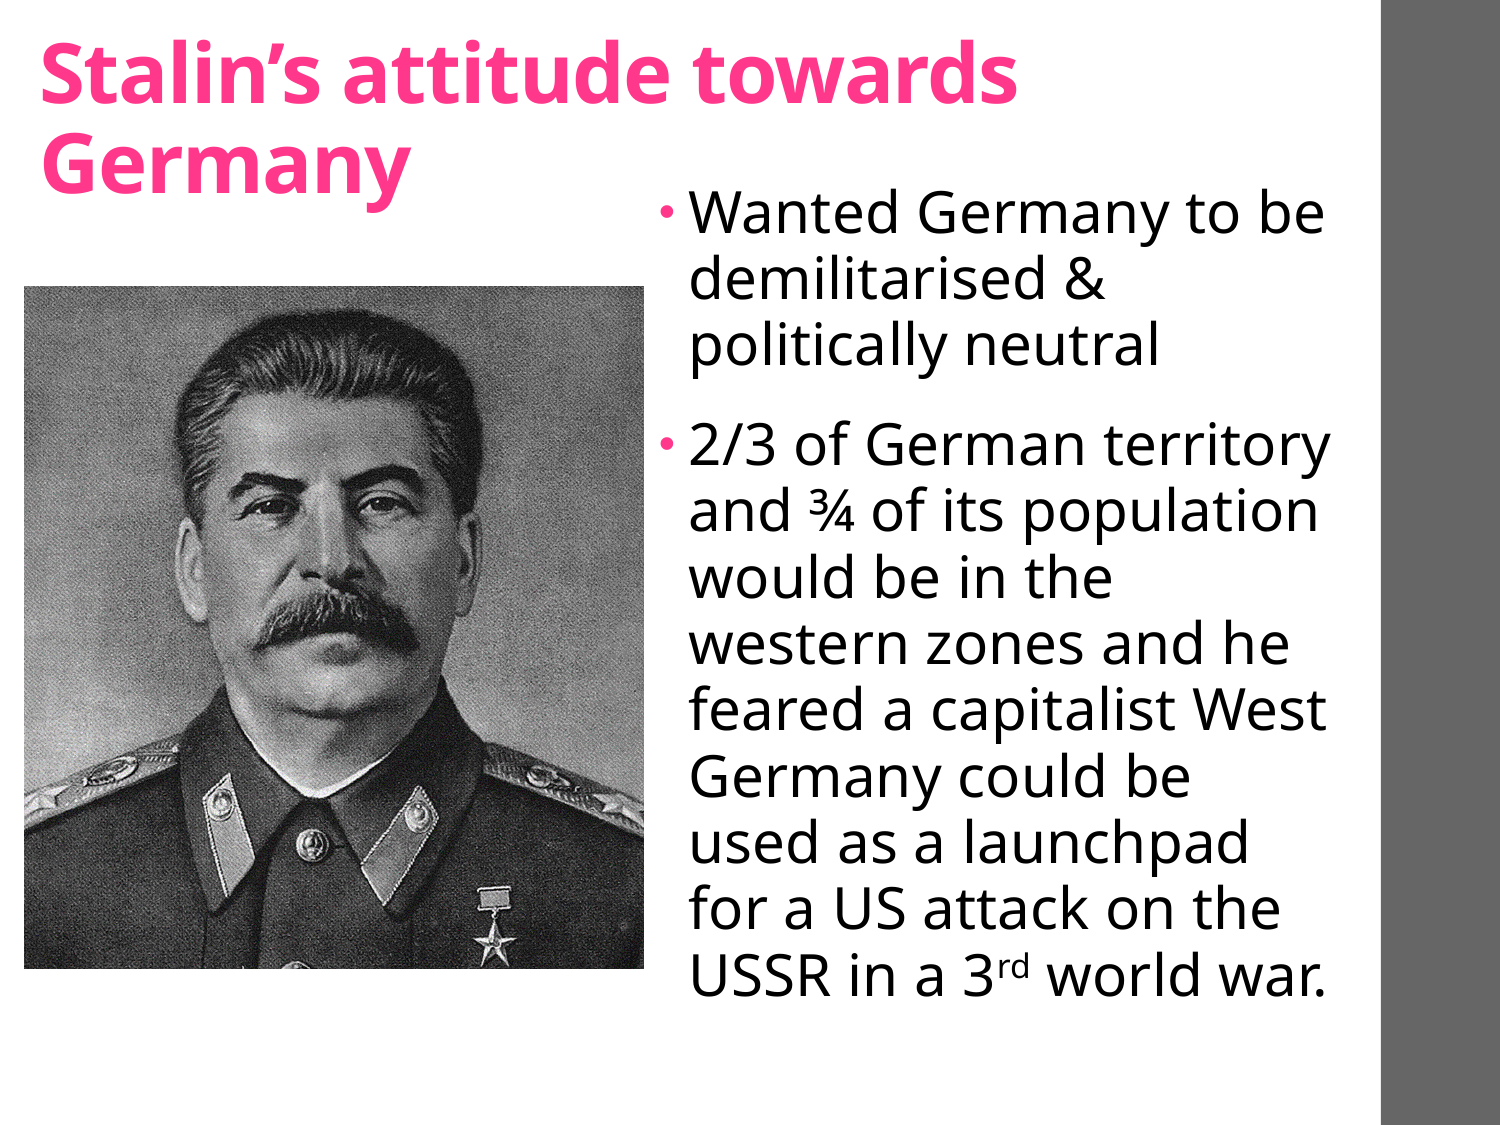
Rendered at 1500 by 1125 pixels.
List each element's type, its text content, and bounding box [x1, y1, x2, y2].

title Stalin’s attitude towards Germany [24, 1, 1400, 219]
picture [24, 286, 644, 969]
list Wanted Germany to be demilitarised & politically neutral 2/3 of German territory and ¾ of its population would be in the western zones and he feared a capitalist West Germany could be used as a launchpad for a US attack on the USSR in a 3rd world war. [643, 172, 1353, 1083]
